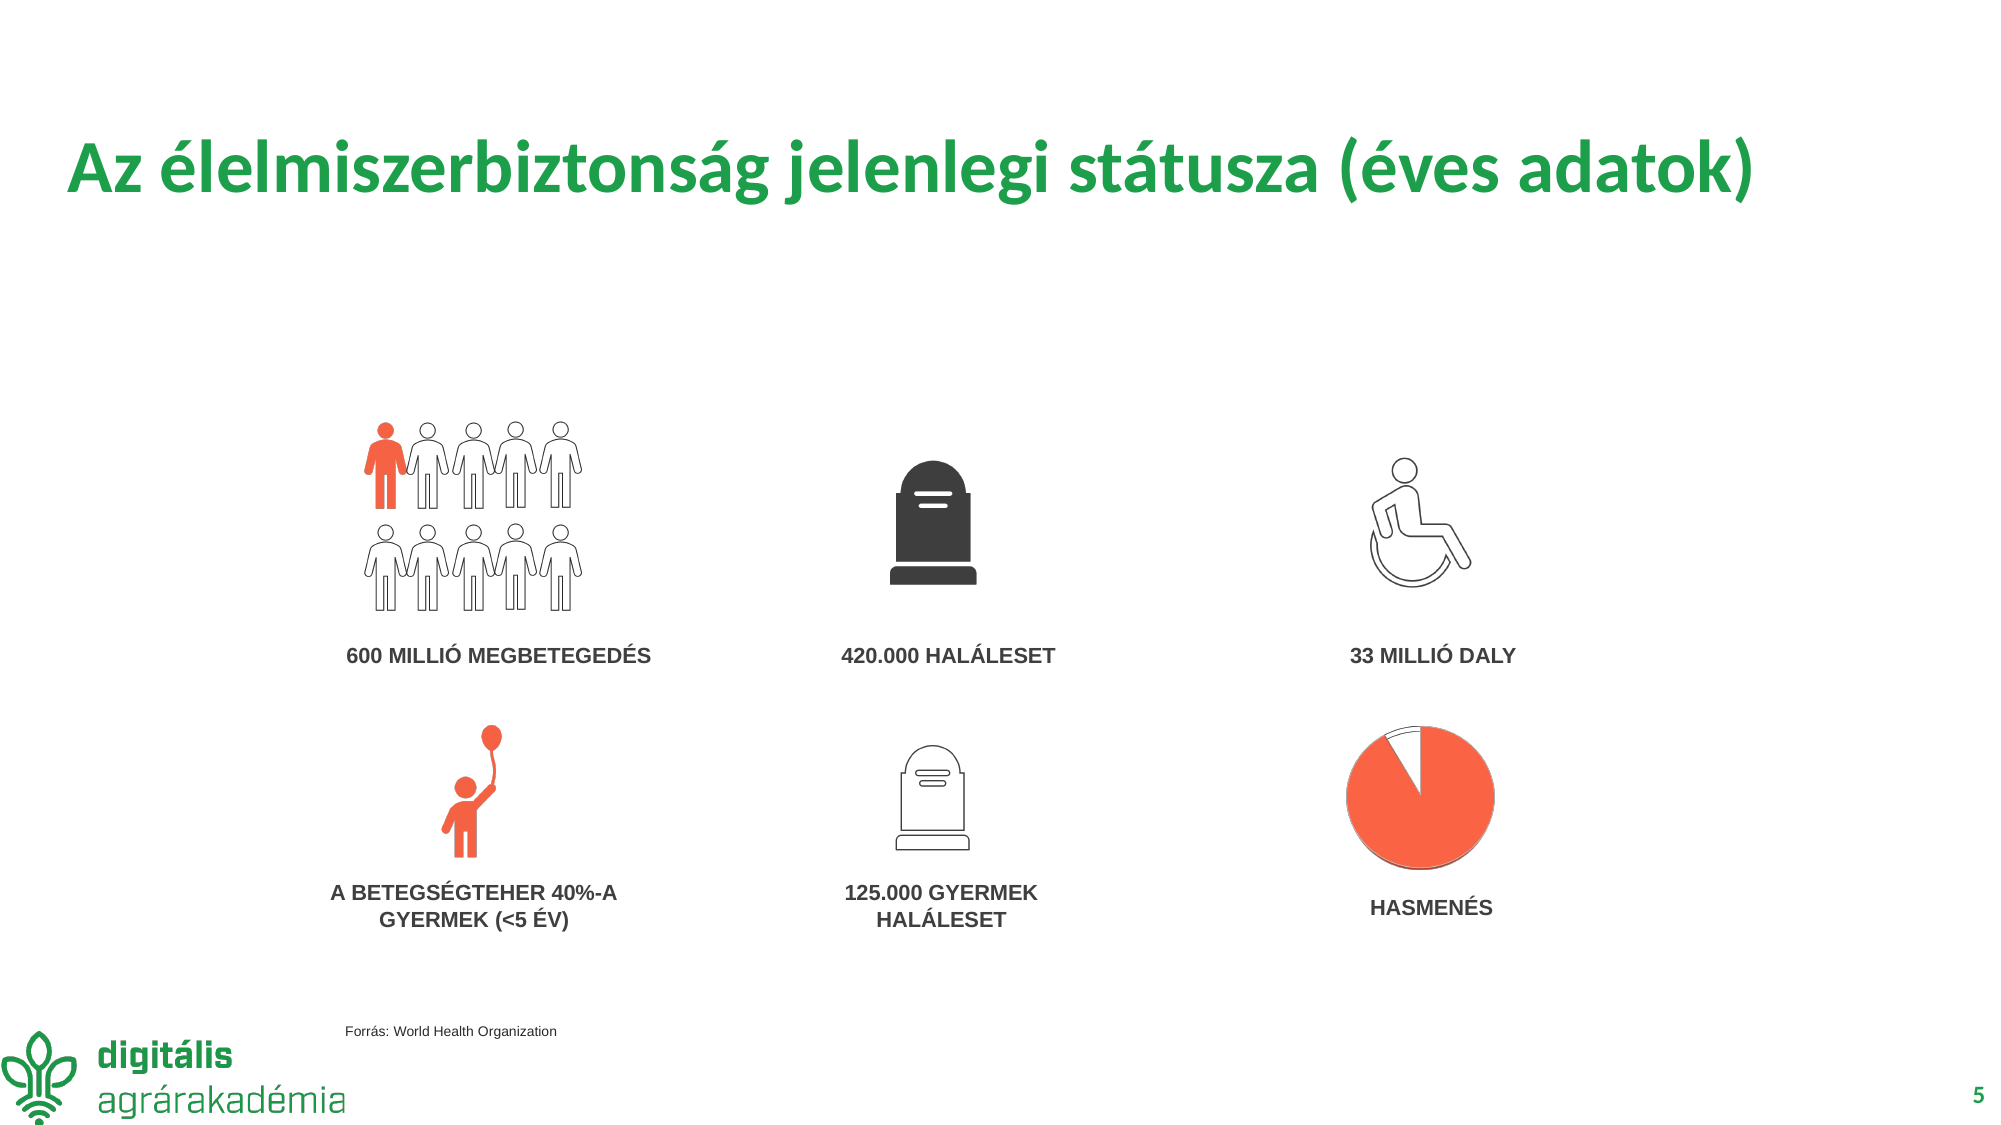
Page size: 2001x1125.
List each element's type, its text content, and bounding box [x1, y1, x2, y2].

picture [401, 721, 540, 861]
text_box A betegségteher 40%-a gyermek (<5 év) [326, 875, 622, 935]
picture [0, 1031, 345, 1125]
title Az élelmiszerbiztonság jelenlegi státusza (éves adatok) [52, 59, 1949, 278]
text_box 33 Millió DALY [1346, 638, 1521, 671]
text_box 420.000 haláleset [838, 638, 1060, 671]
text_box Forrás: World Health Organization [342, 1019, 561, 1043]
text_box 125.000 gyermek haláleset [841, 875, 1042, 935]
picture [859, 449, 1006, 596]
chart [1296, 723, 1545, 873]
picture [1347, 449, 1494, 596]
text_box hasmenés [1366, 890, 1497, 923]
text_box 600 millió megbetegedés [343, 638, 656, 671]
slide_number 5 [1917, 1064, 2000, 1124]
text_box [340, 419, 606, 613]
picture [870, 735, 996, 861]
